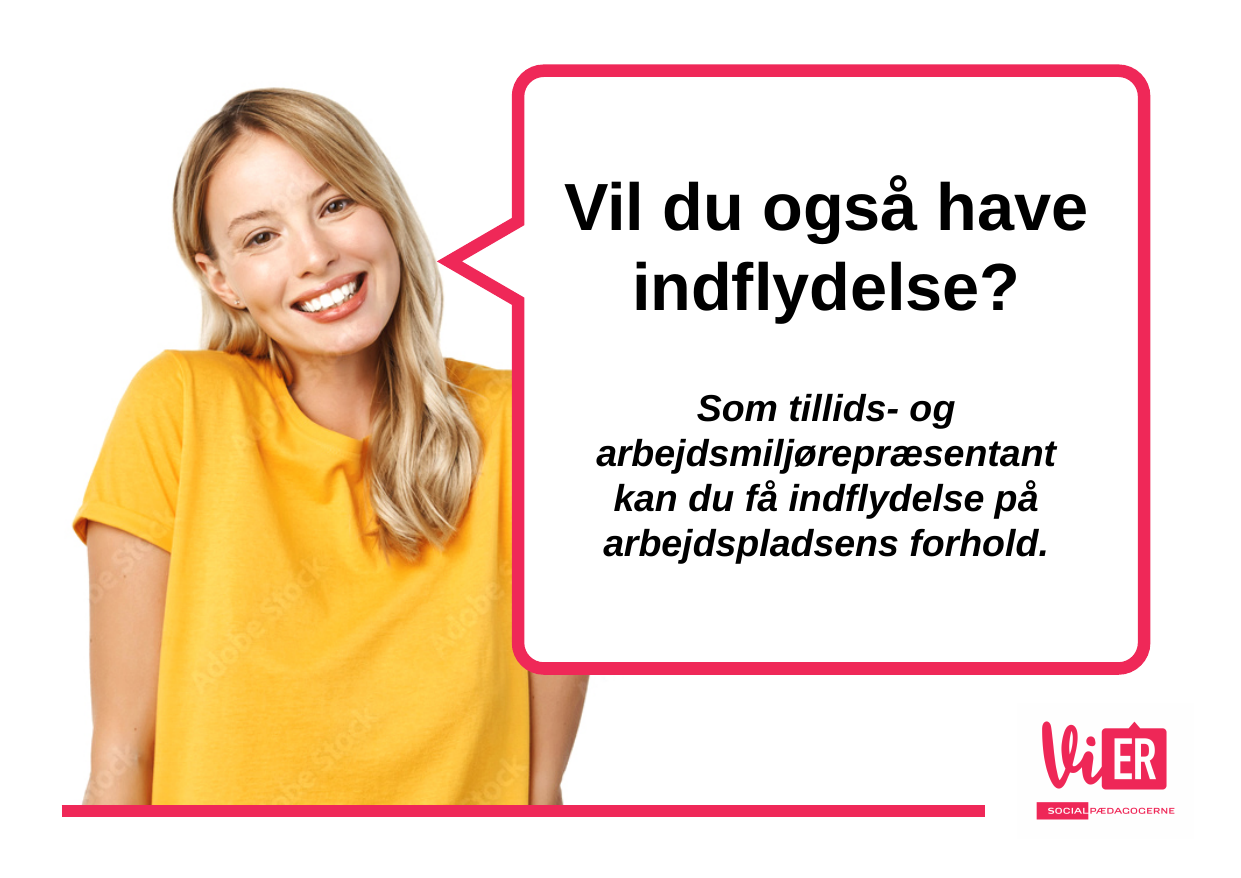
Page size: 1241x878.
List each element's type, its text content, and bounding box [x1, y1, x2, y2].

picture [1017, 703, 1194, 839]
picture [46, 35, 653, 812]
text_box Vil du også have indflydelse? Som tillids- og arbejdsmiljørepræsentant kan du få indflydelse på arbejdspladsens forhold. [653, 156, 1130, 634]
text_box [653, 69, 1146, 670]
